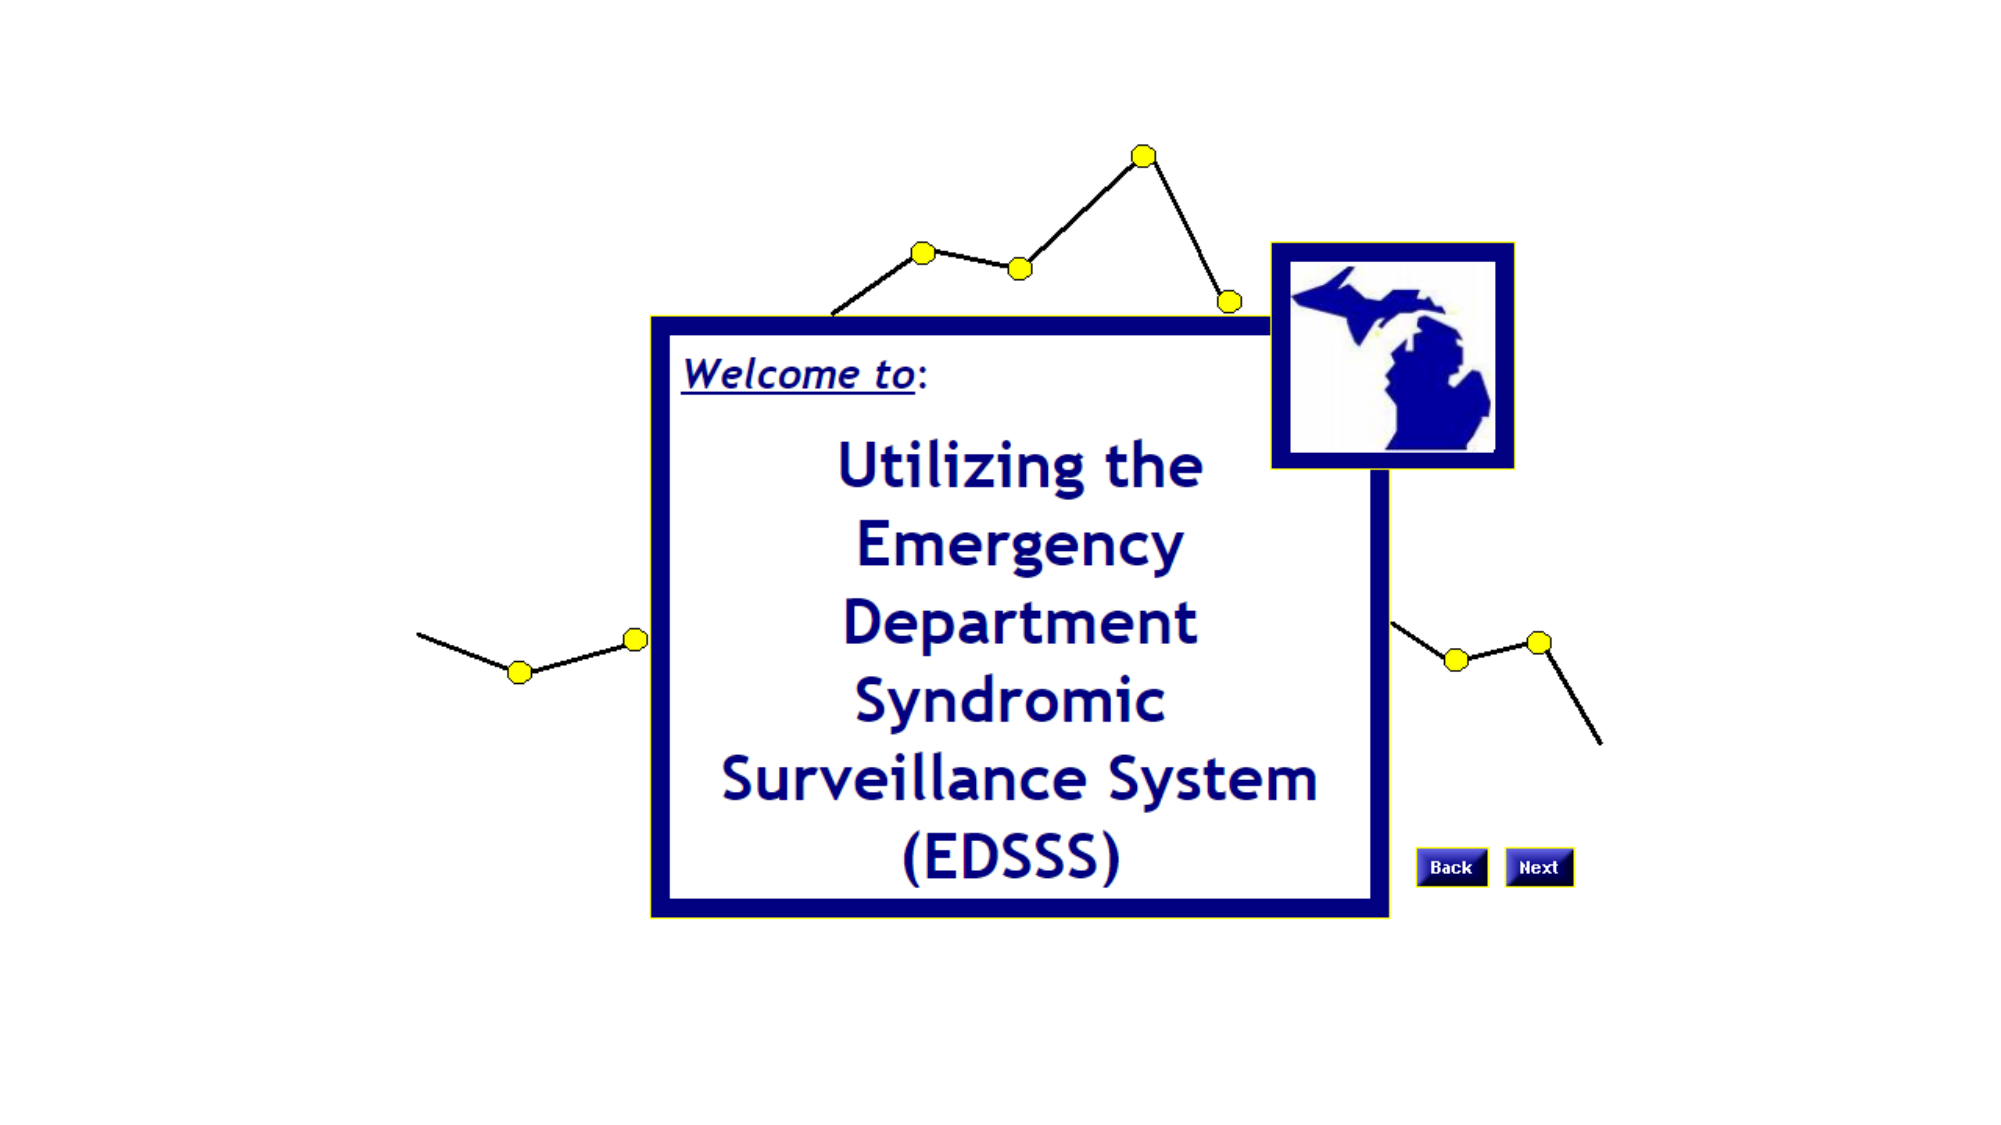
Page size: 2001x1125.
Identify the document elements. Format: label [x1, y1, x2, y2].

picture [384, 140, 1616, 985]
